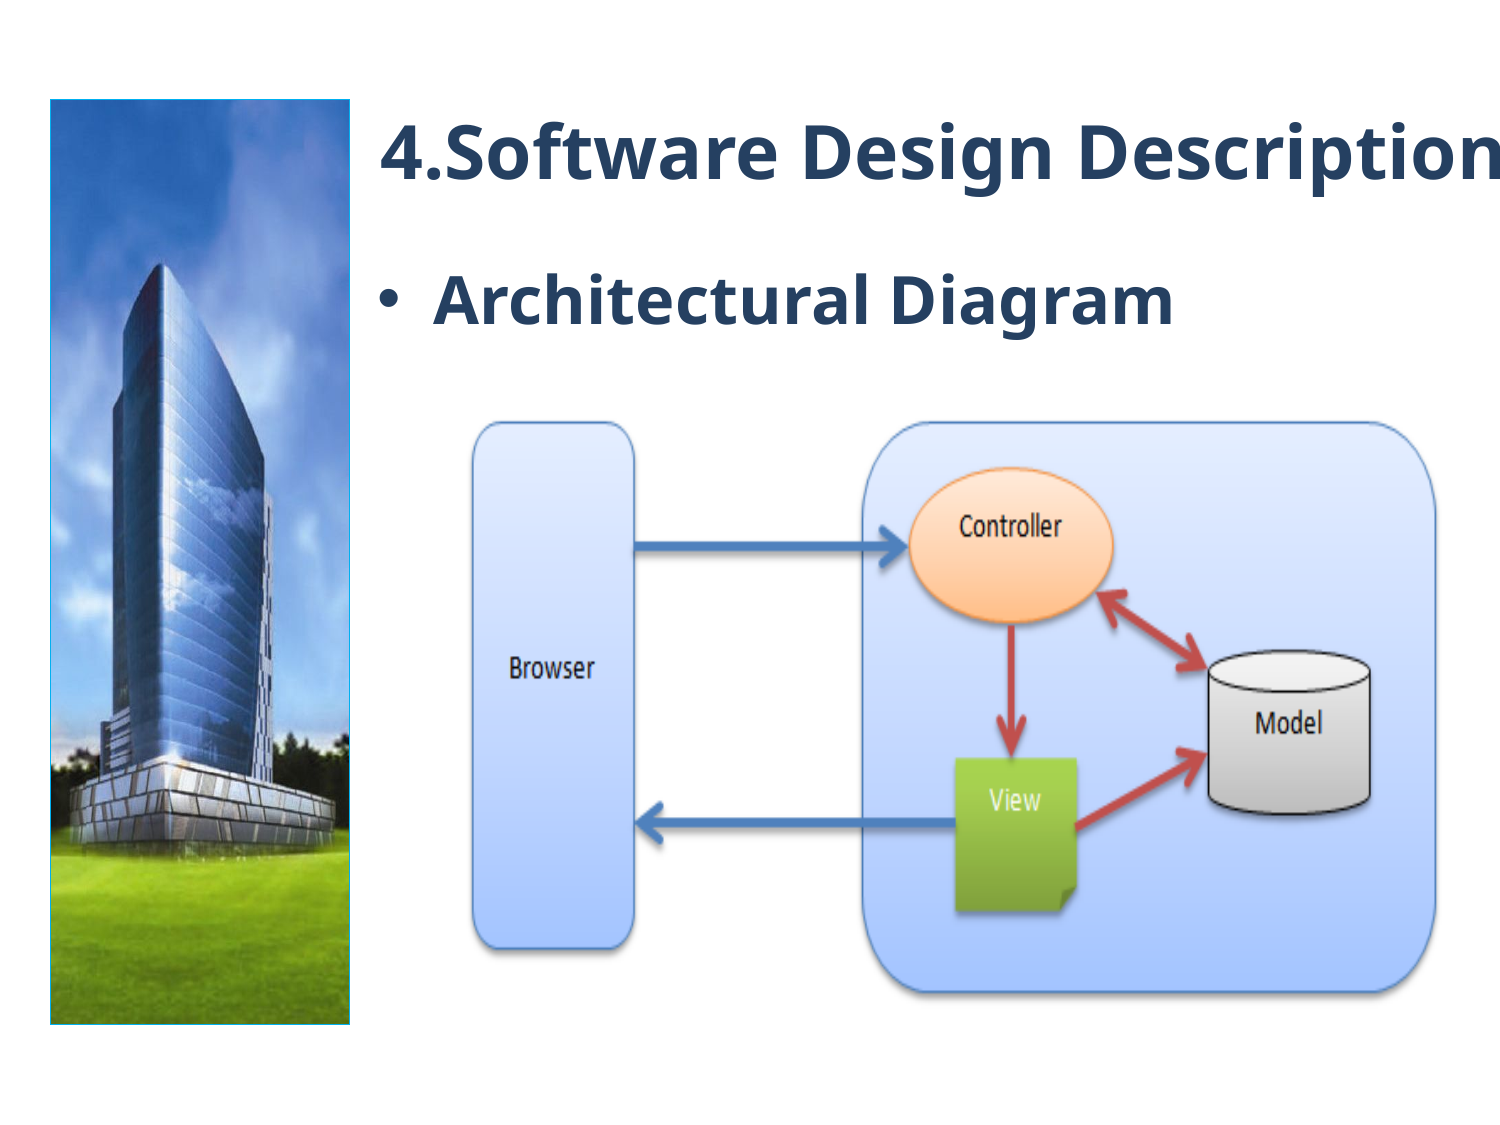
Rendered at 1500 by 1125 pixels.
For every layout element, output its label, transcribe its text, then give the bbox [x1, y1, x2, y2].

picture [437, 374, 1451, 1013]
title 4.Software Design Description [75, 62, 1500, 238]
picture [52, 101, 348, 1023]
list Architectural Diagram [362, 249, 1500, 1025]
